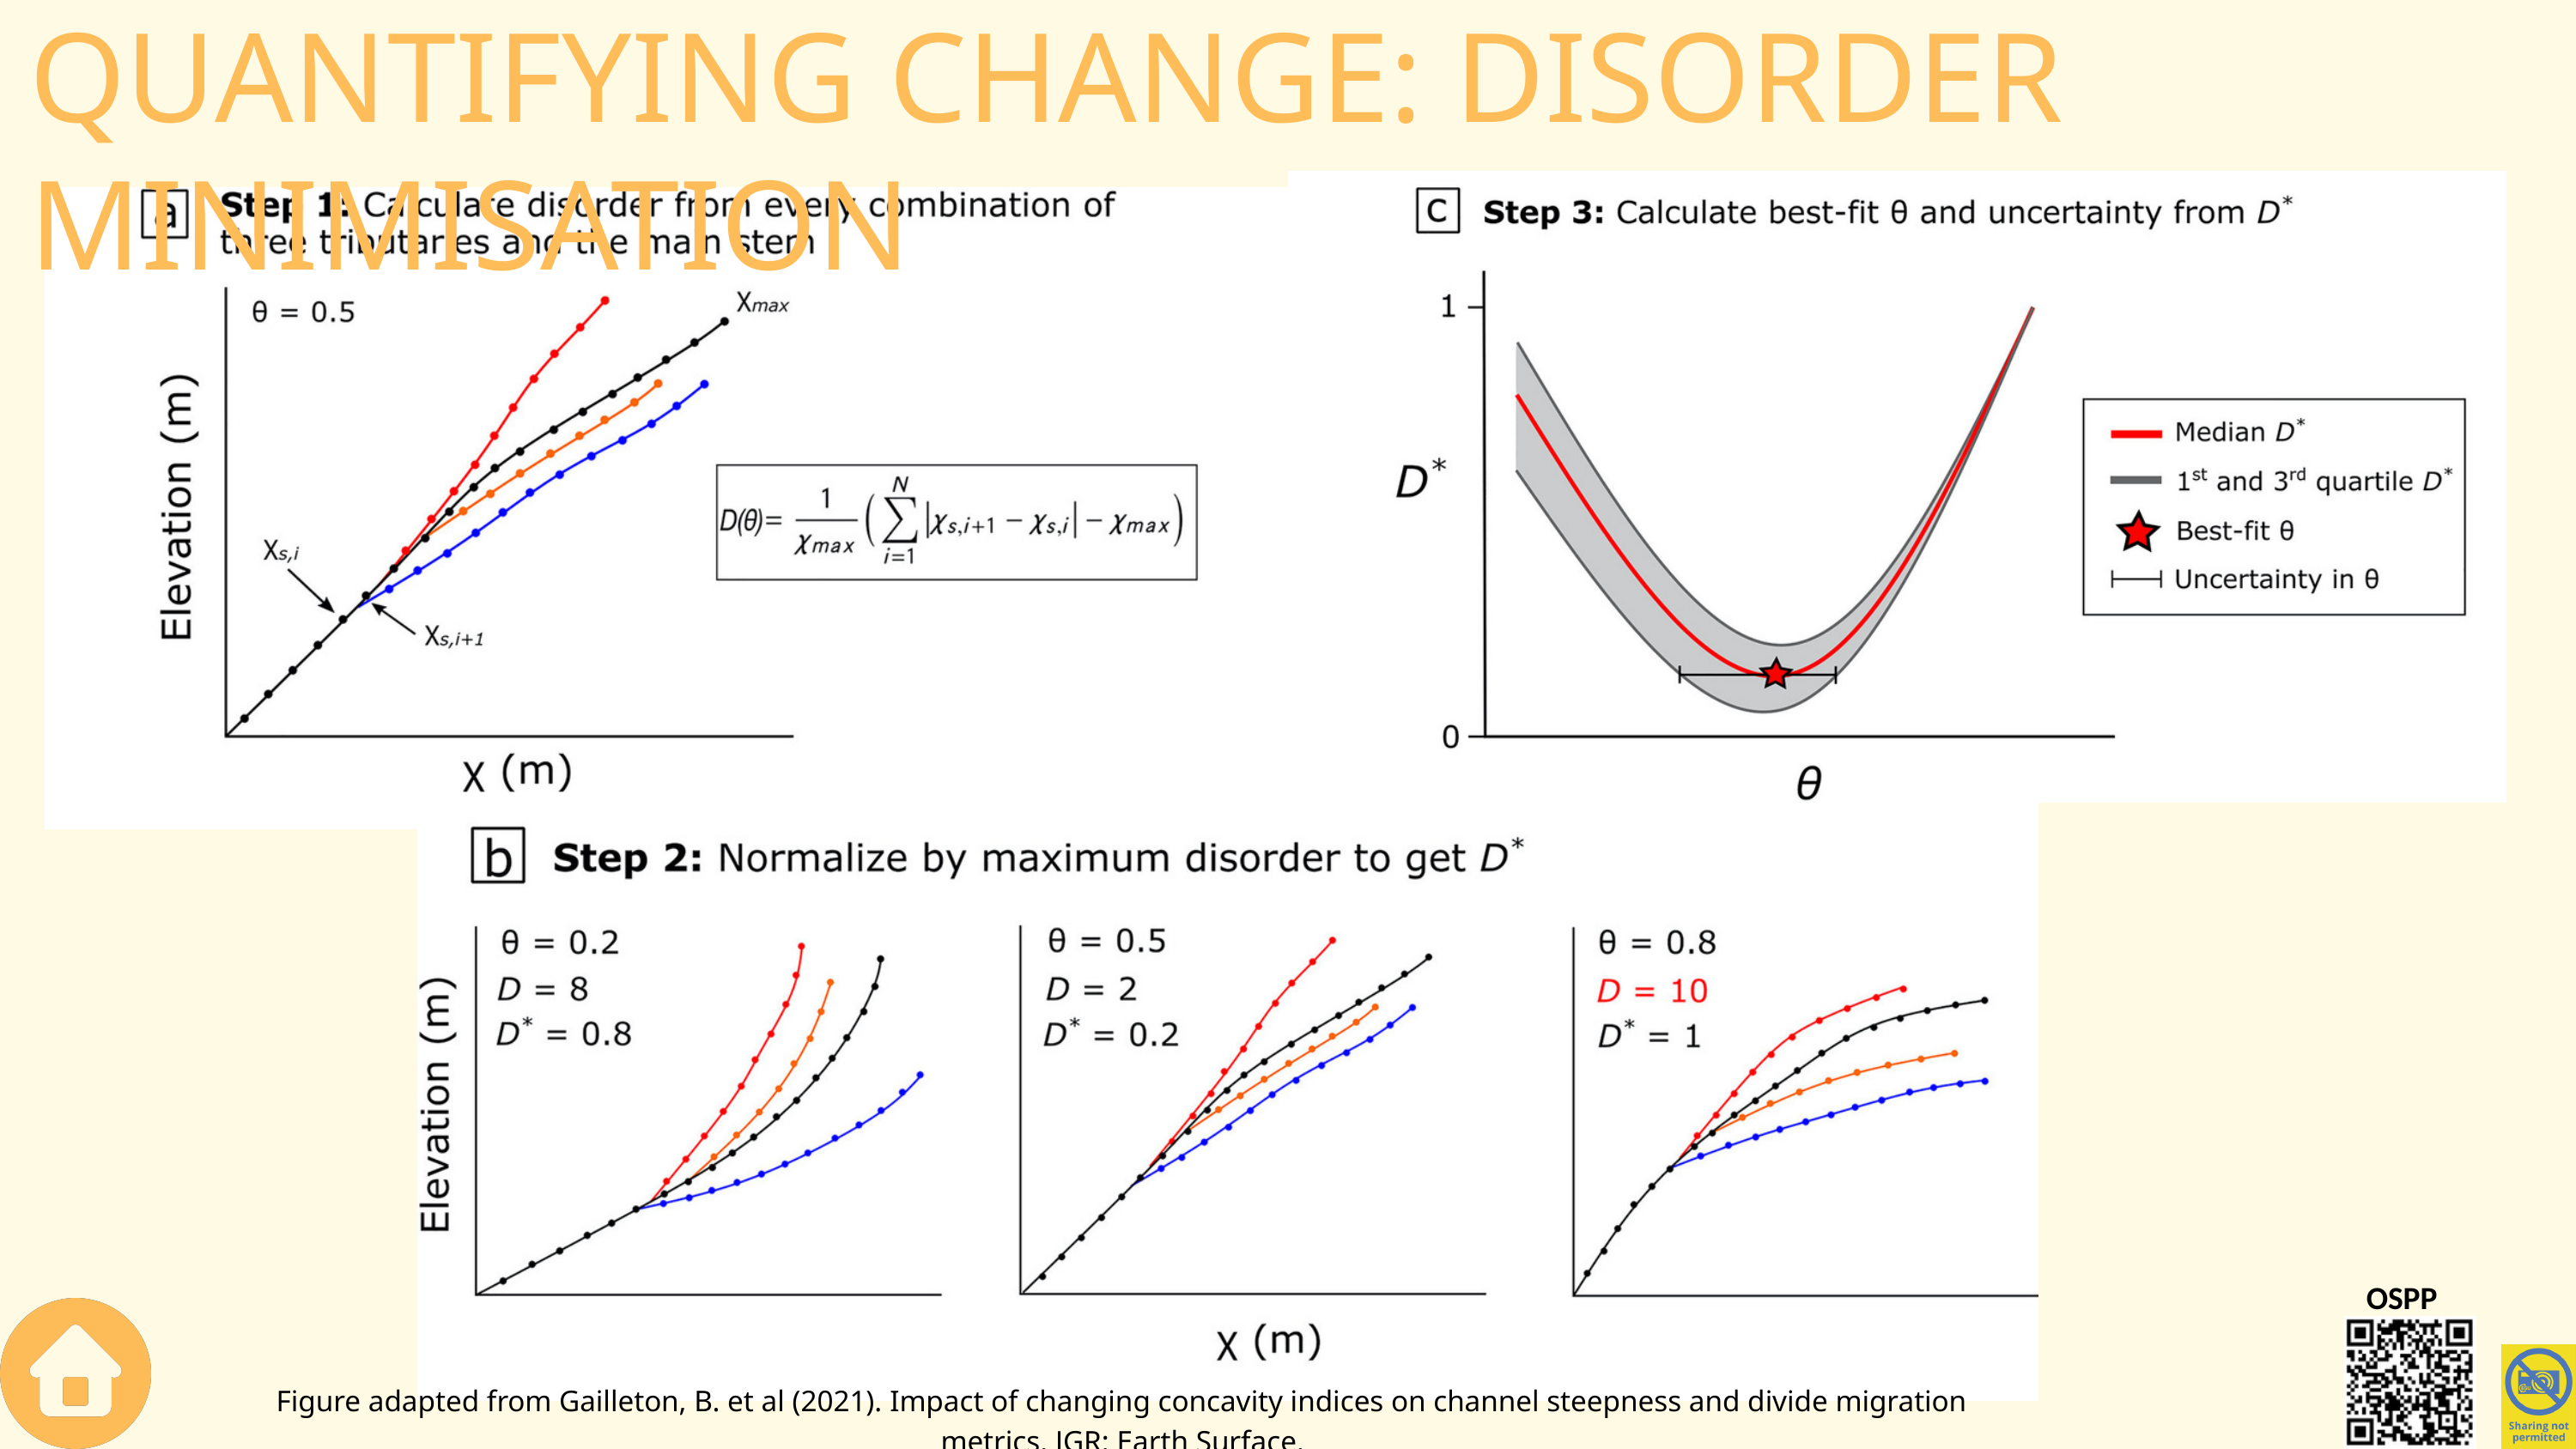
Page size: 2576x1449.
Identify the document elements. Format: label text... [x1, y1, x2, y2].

text_box QUANTIFYING CHANGE: DISORDER MINIMISATION [29, 0, 2576, 295]
text_box OSPP [2354, 1270, 2466, 1315]
text_box Figure adapted from Gailleton, B. et al (2021). Impact of changing concavity indices on channel steepness and divide migration metrics. JGR: Earth Surface. [237, 1377, 2009, 1449]
picture [2343, 1316, 2476, 1449]
picture [2501, 1344, 2576, 1449]
picture [45, 171, 2506, 1402]
picture [0, 1297, 151, 1449]
